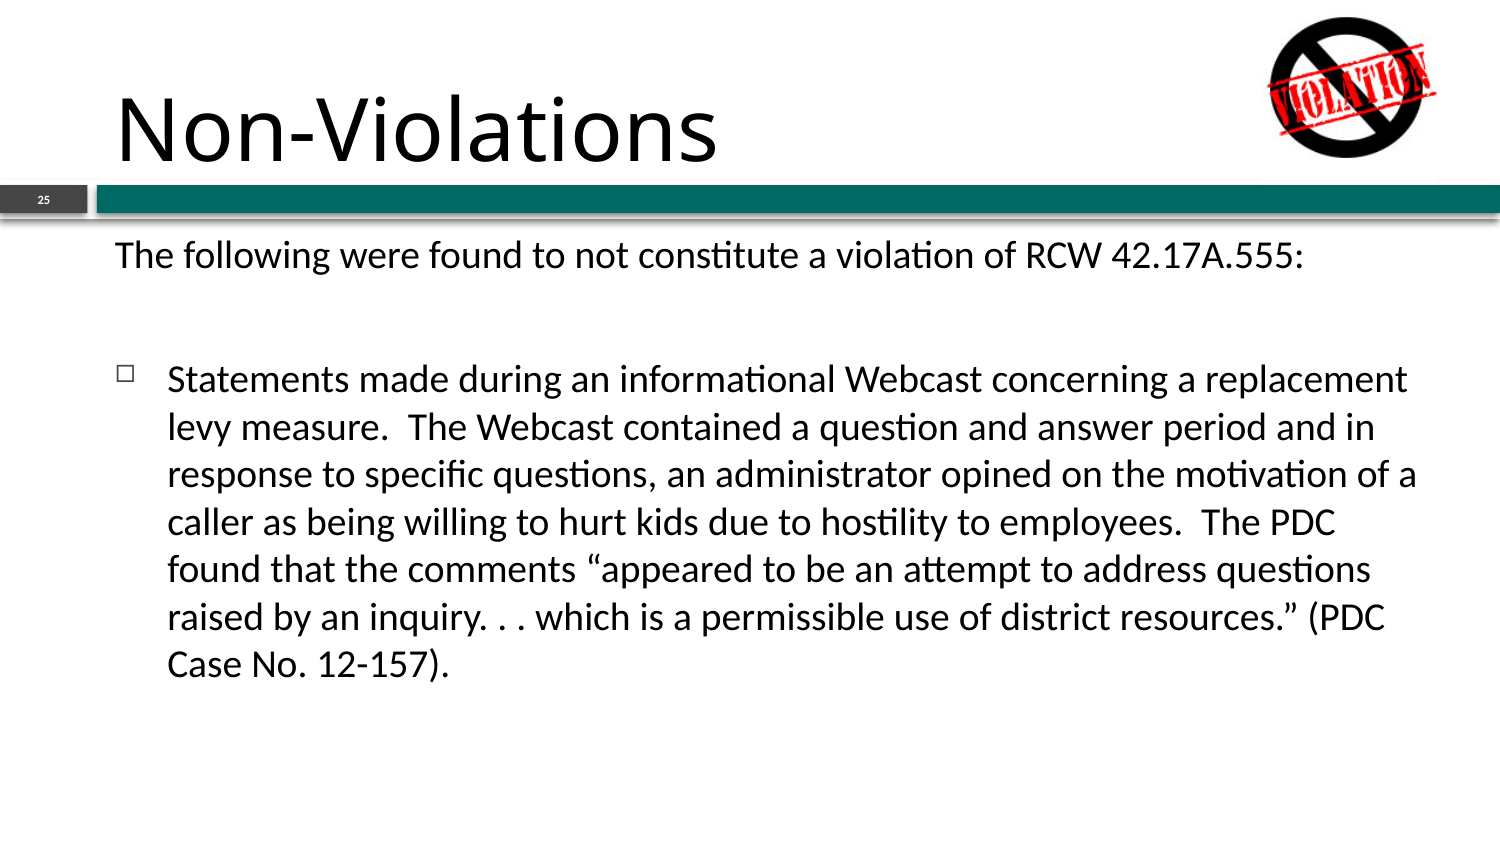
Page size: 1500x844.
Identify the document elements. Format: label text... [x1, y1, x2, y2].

list The following were found to not constitute a violation of RCW 42.17A.555: Statements made during an informational Webcast concerning a replacement levy measure. The Webcast contained a question and answer period and in response to specific questions, an administrator opined on the motivation of a caller as being willing to hurt kids due to hostility to employees. The PDC found that the comments “appeared to be an attempt to address questions raised by an inquiry. . . which is a permissible use of district resources.” (PDC Case No. 12-157). [99, 221, 1438, 759]
slide_number 25 [0, 184, 88, 215]
title Non-Violations [99, 21, 1257, 187]
picture [1262, 9, 1438, 185]
